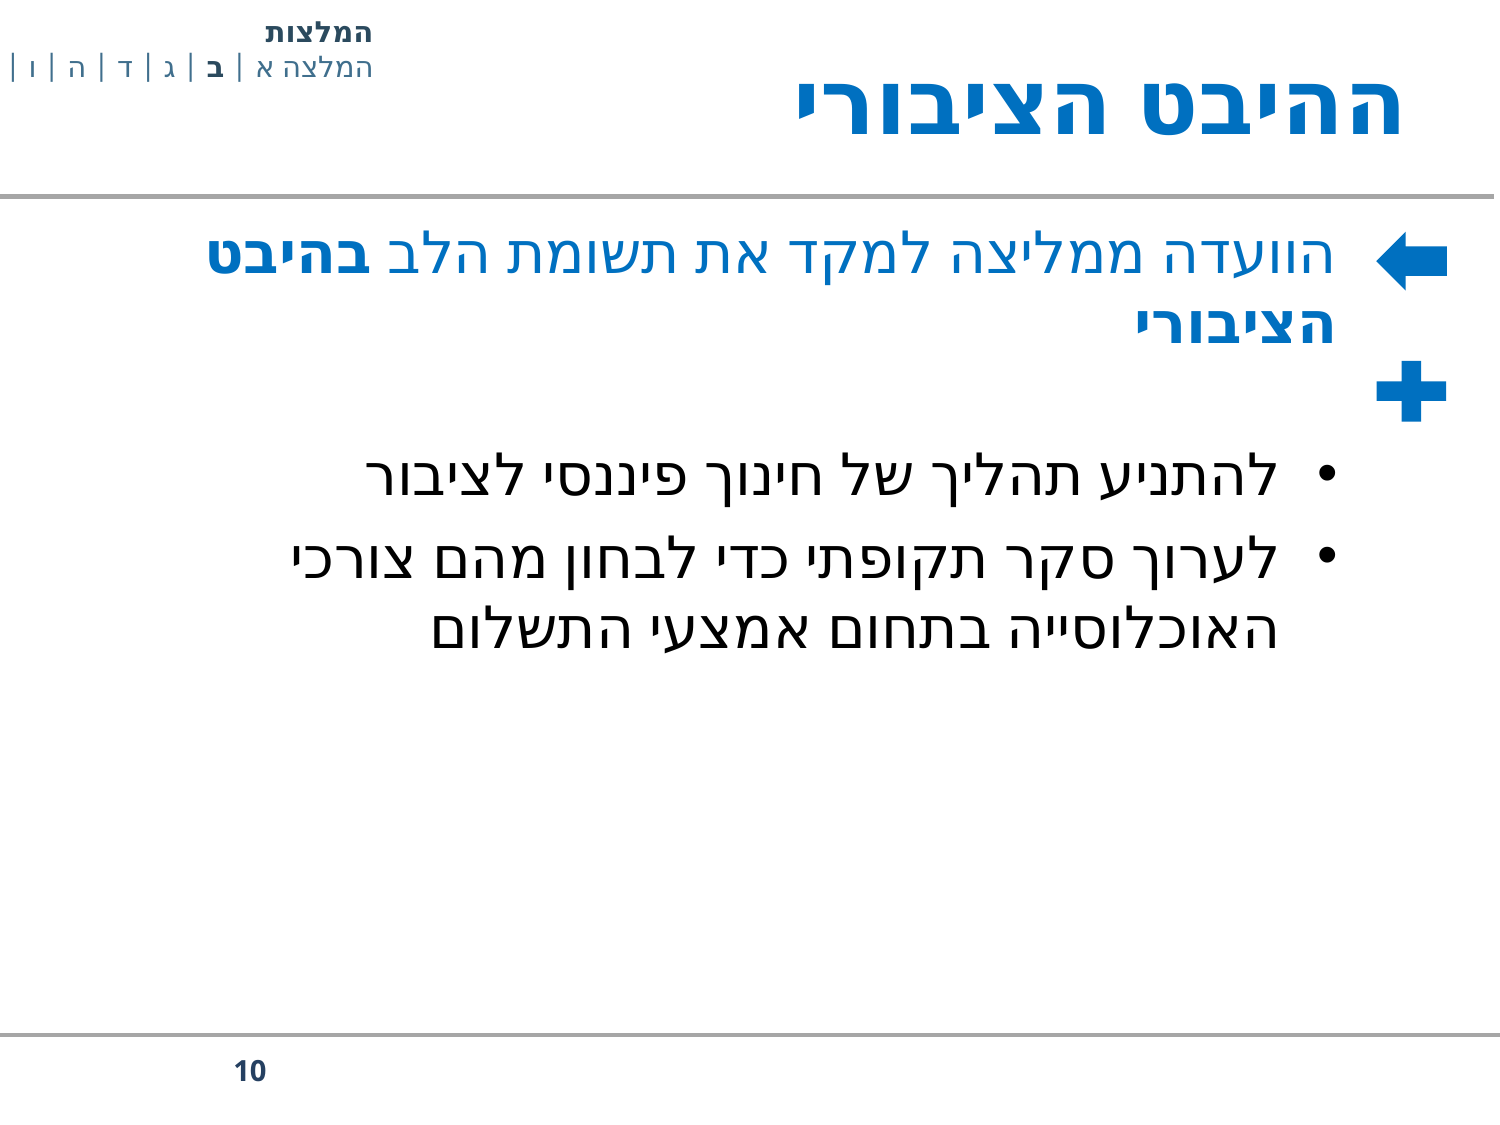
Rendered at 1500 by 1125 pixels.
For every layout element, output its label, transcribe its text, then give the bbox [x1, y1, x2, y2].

text_box [1375, 359, 1448, 424]
text_box המלצות המלצה א | ב | ג | ד | ה | ו | ז [0, 5, 389, 91]
list הוועדה ממליצה למקד את תשומת הלב בהיבט הציבורי להתניע תהליך של חינוך פיננסי לציבור לערוך סקר תקופתי כדי לבחון מהם צורכי האוכלוסייה בתחום אמצעי התשלום [29, 208, 1353, 1034]
title ההיבט הציבורי [75, 0, 1424, 195]
slide_number 10 [75, 1043, 425, 1103]
text_box [1374, 229, 1450, 293]
